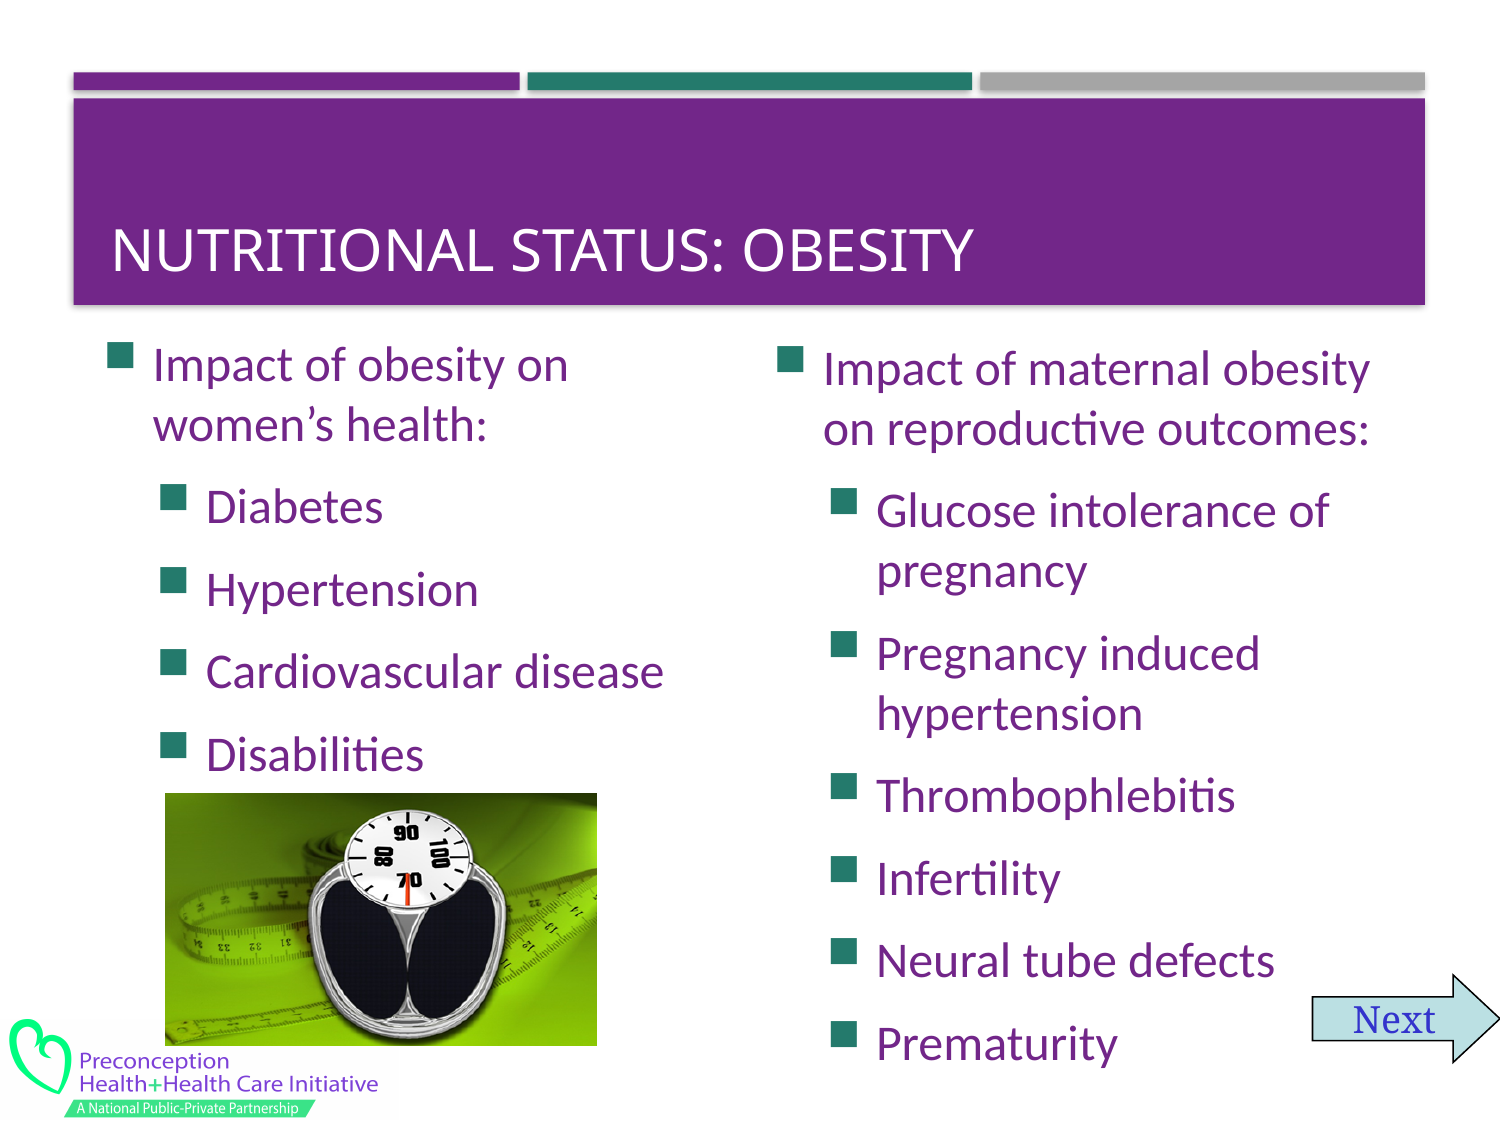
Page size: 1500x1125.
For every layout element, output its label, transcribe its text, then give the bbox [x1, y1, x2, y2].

list Impact of obesity on women’s health: Diabetes Hypertension Cardiovascular disease Disabilities [87, 257, 728, 854]
title NUTRITIONAL STATUS: Obesity [95, 112, 1406, 291]
text_box Next [1312, 974, 1500, 1063]
picture [0, 793, 597, 1120]
list Impact of maternal obesity on reproductive outcomes: Glucose intolerance of pregnancy Pregnancy induced hypertension Thrombophlebitis Infertility Neural tube defects Prematurity [757, 404, 1399, 1001]
